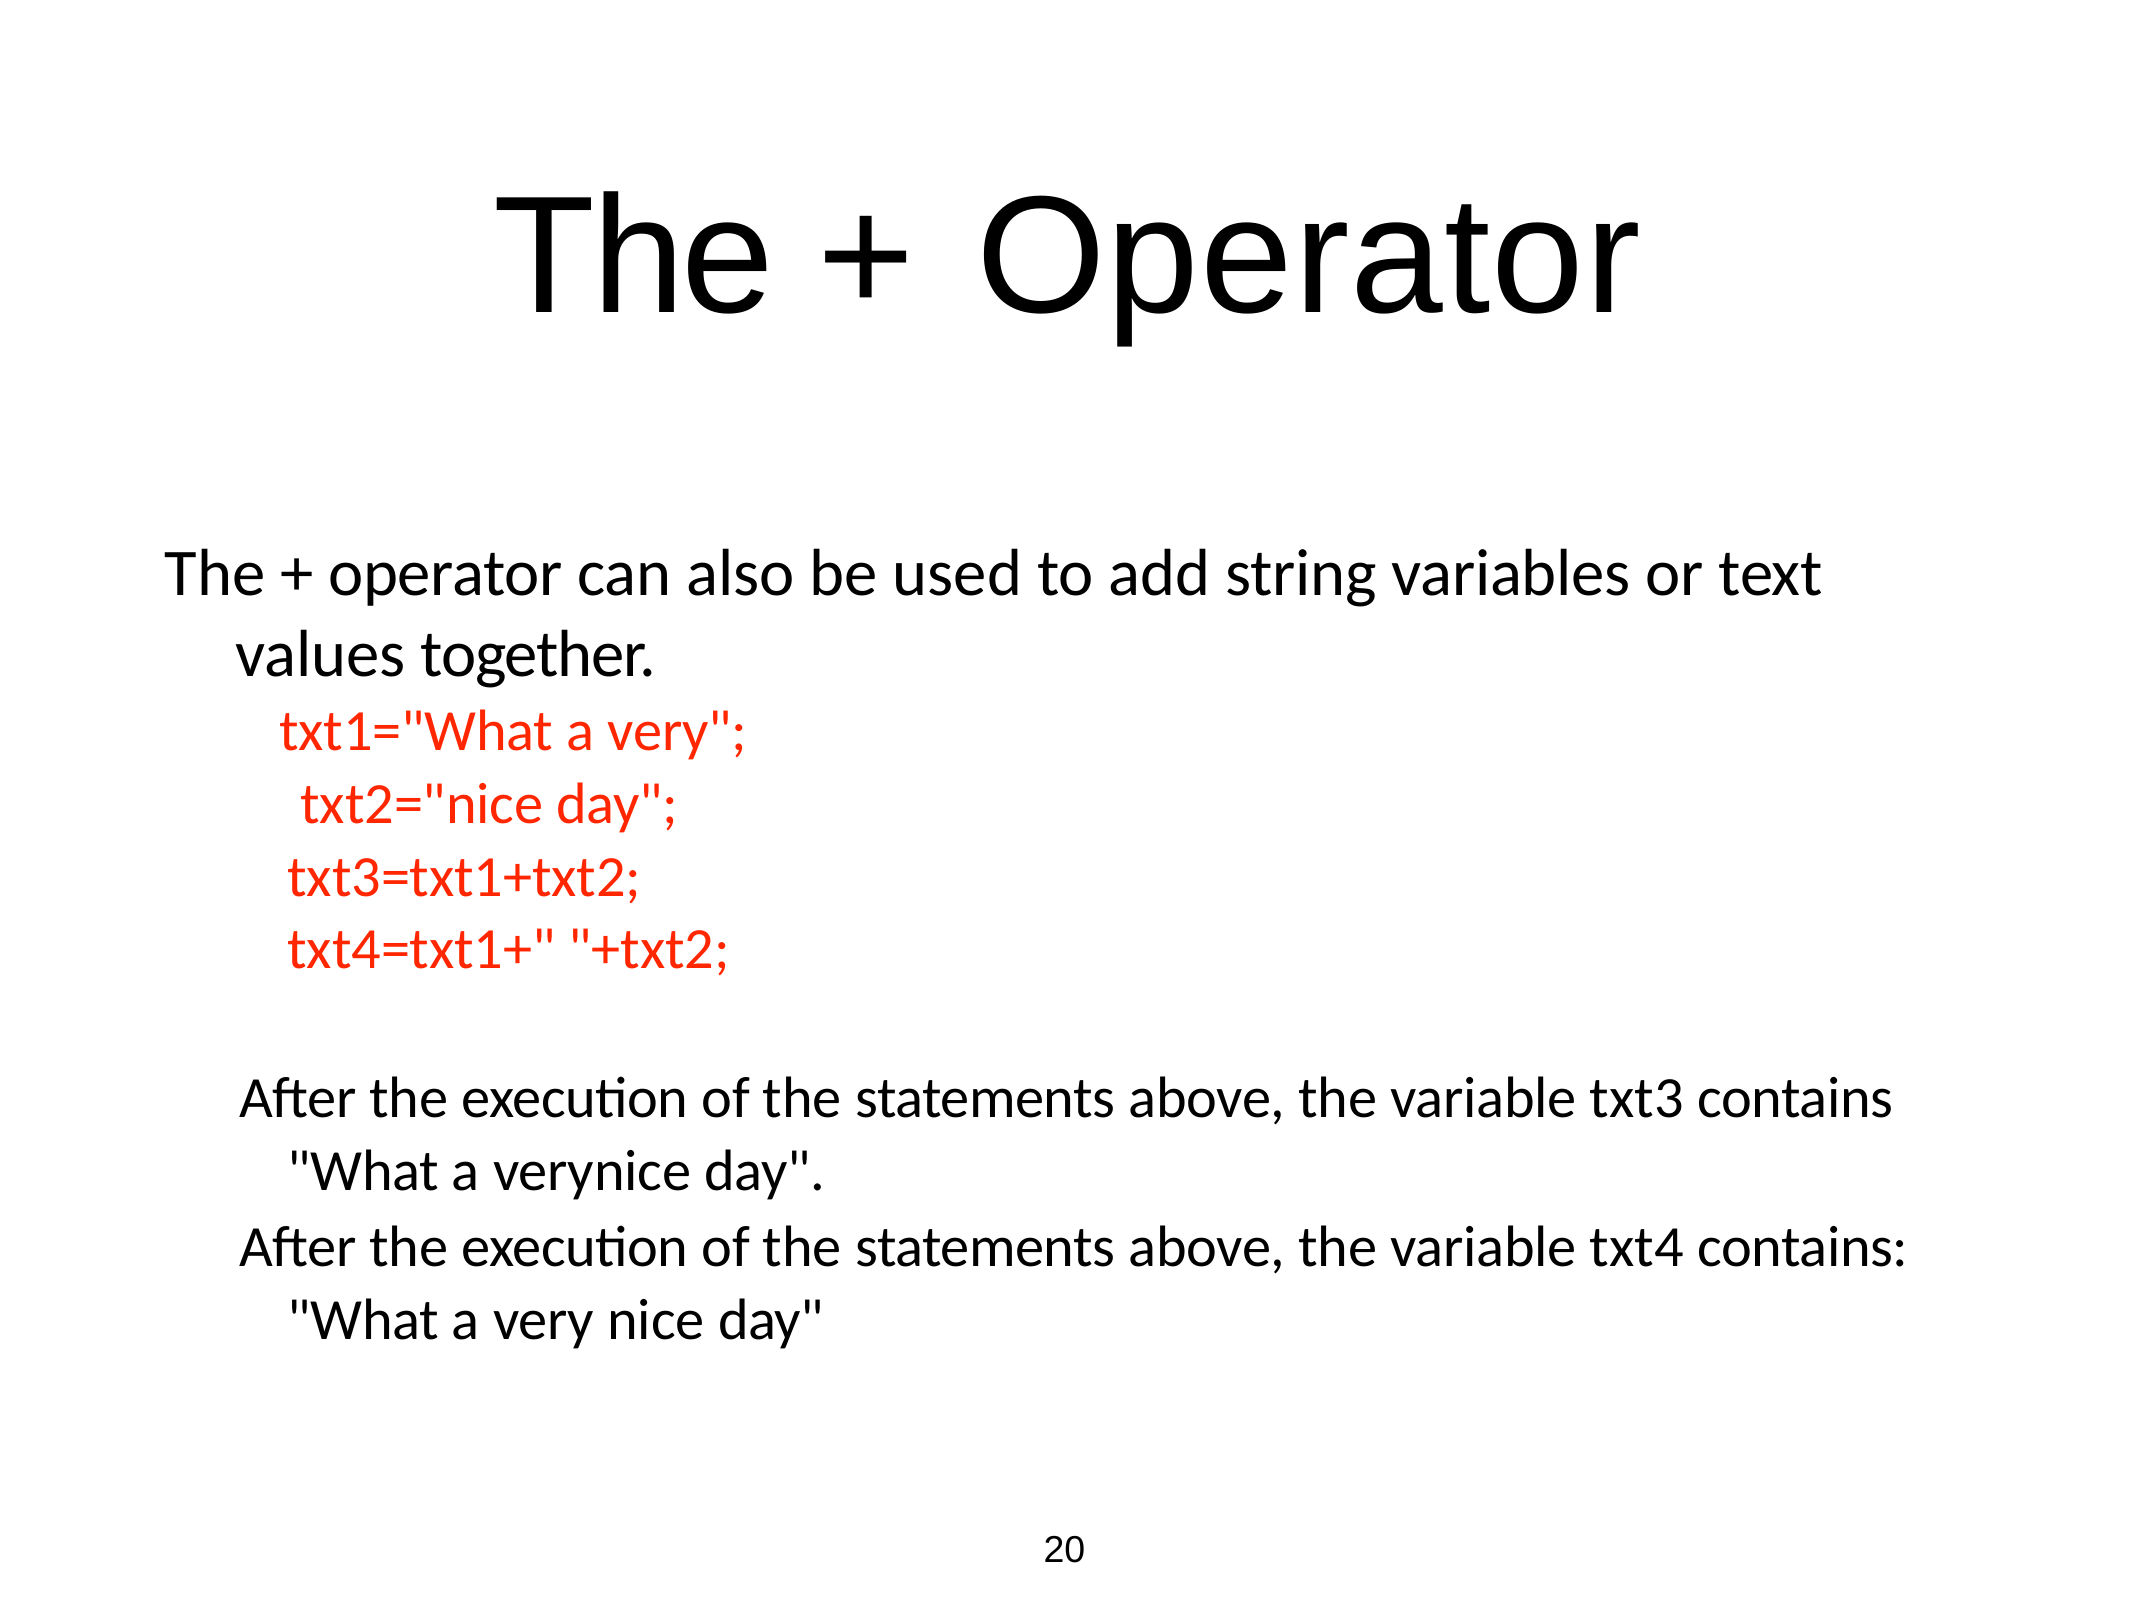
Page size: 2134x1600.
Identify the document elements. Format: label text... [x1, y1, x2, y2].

text_box The + operator can also be used to add string variables or text values together. txt1="What a very"; txt2="nice day"; txt3=txt1+txt2; txt4=txt1+" "+txt2; After the execution of the statements above, the variable txt3 contains "What a verynice day". After the execution of the statements above, the variable txt4 contains: "What a very nice day" [162, 527, 1928, 1351]
slide_number 20 [1039, 1531, 1090, 1600]
title The + Operator [162, 85, 1971, 413]
